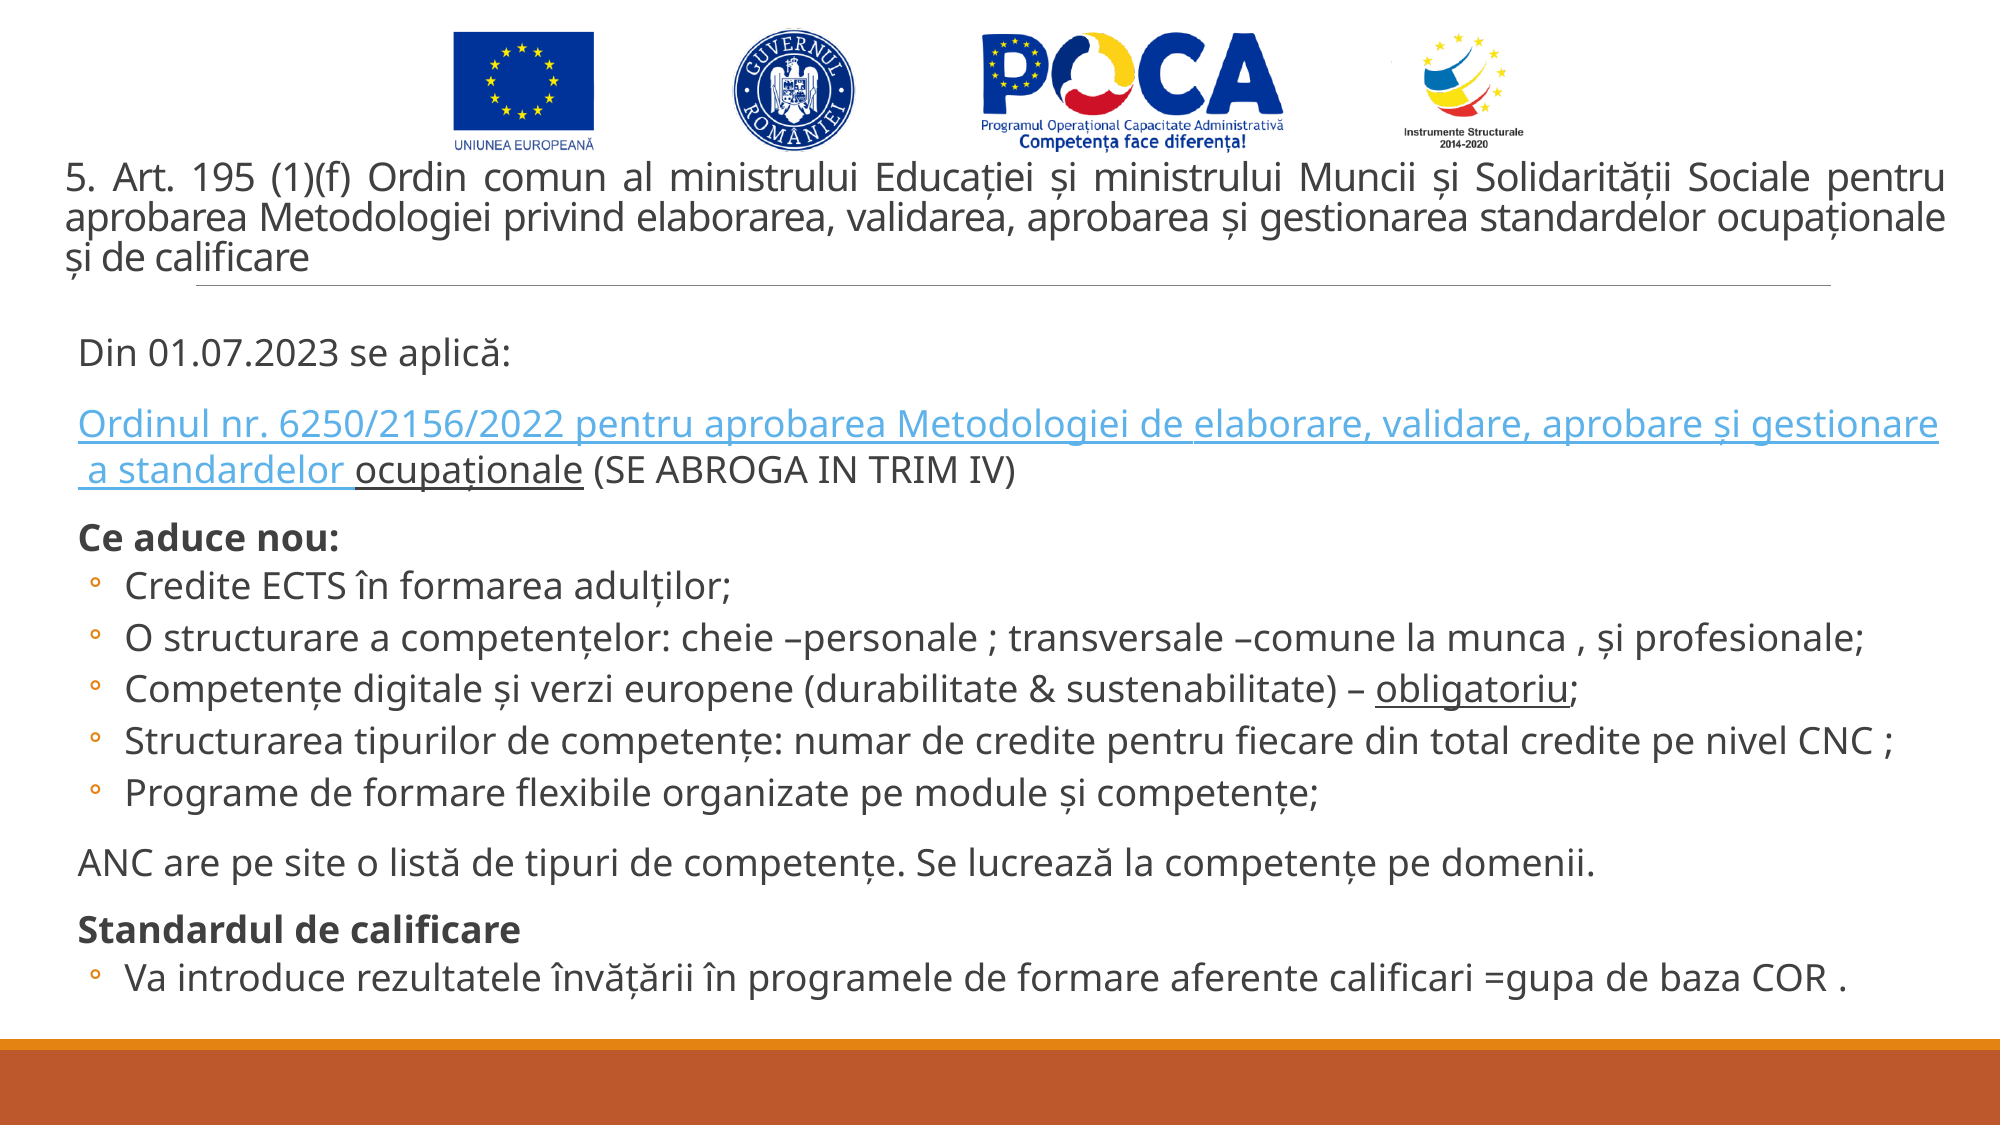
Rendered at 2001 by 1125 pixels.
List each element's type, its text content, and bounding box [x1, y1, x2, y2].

list Din 01.07.2023 se aplică: Ordinul nr. 6250/2156/2022 pentru aprobarea Metodologiei de elaborare, validare, aprobare și gestionare a standardelor ocupaționale (SE ABROGA IN TRIM IV) Ce aduce nou: Credite ECTS în formarea adulților; O structurare a competențelor: cheie –personale ; transversale –comune la munca , și profesionale; Competențe digitale și verzi europene (durabilitate & sustenabilitate) – obligatoriu; Structurarea tipurilor de competențe: numar de credite pentru fiecare din total credite pe nivel CNC ; Programe de formare flexibile organizate pe module și competențe; ANC are pe site o listă de tipuri de competențe. Se lucrează la competențe pe domenii. Standardul de calificare Va introduce rezultatele învățării în programele de formare aferente calificari =gupa de baza COR . [63, 326, 1975, 1019]
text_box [439, 16, 1530, 161]
title 5. Art. 195 (1)(f) Ordin comun al ministrului Educației și ministrului Muncii și Solidarității Sociale pentru aprobarea Metodologiei privind elaborarea, validarea, aprobarea și gestionarea standardelor ocupaționale și de calificare [49, 70, 1961, 288]
